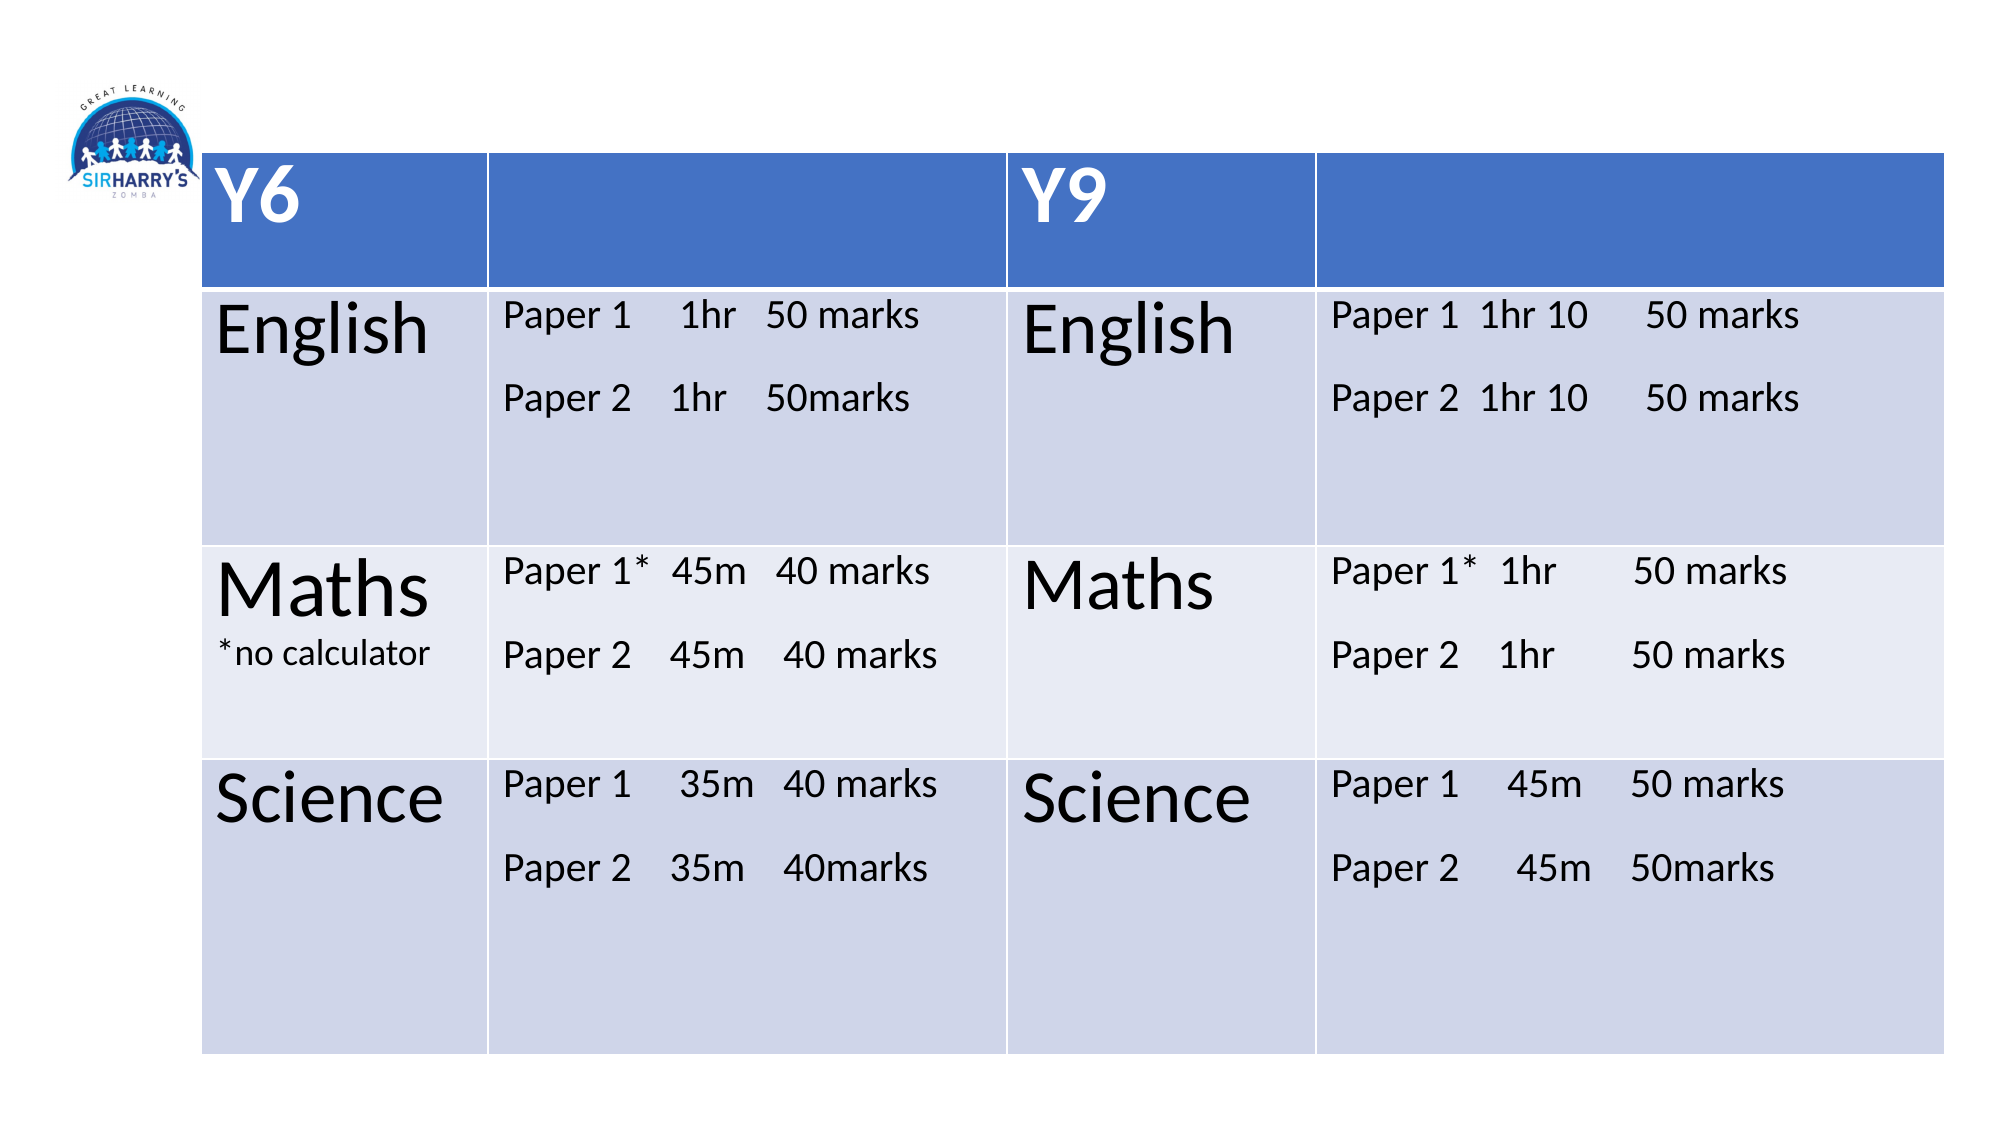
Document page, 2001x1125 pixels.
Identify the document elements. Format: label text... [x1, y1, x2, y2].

table_cell English [1008, 292, 1315, 545]
table_cell Science [1008, 760, 1315, 1054]
picture [55, 80, 201, 203]
table_cell Paper 1 1hr 10 50 marks Paper 2 1hr 10 50 marks [1317, 292, 1944, 545]
table_cell Science [202, 760, 487, 1054]
table_cell Maths [1008, 547, 1315, 758]
table_cell English [202, 292, 487, 545]
table_cell Paper 1 1hr 50 marks Paper 2 1hr 50marks [489, 292, 1006, 545]
table_cell Paper 1 45m 50 marks Paper 2 45m 50marks [1317, 760, 1944, 1054]
table_cell Paper 1* 1hr 50 marks Paper 2 1hr 50 marks [1317, 547, 1944, 758]
table_header [1317, 153, 1944, 287]
table_header [489, 153, 1006, 287]
table_header Y6 [202, 153, 487, 287]
table_cell Paper 1 35m 40 marks Paper 2 35m 40marks [489, 760, 1006, 1054]
table_cell Paper 1* 45m 40 marks Paper 2 45m 40 marks [489, 547, 1006, 758]
table_cell Maths *no calculator [202, 547, 487, 758]
table_header Y9 [1008, 153, 1315, 287]
